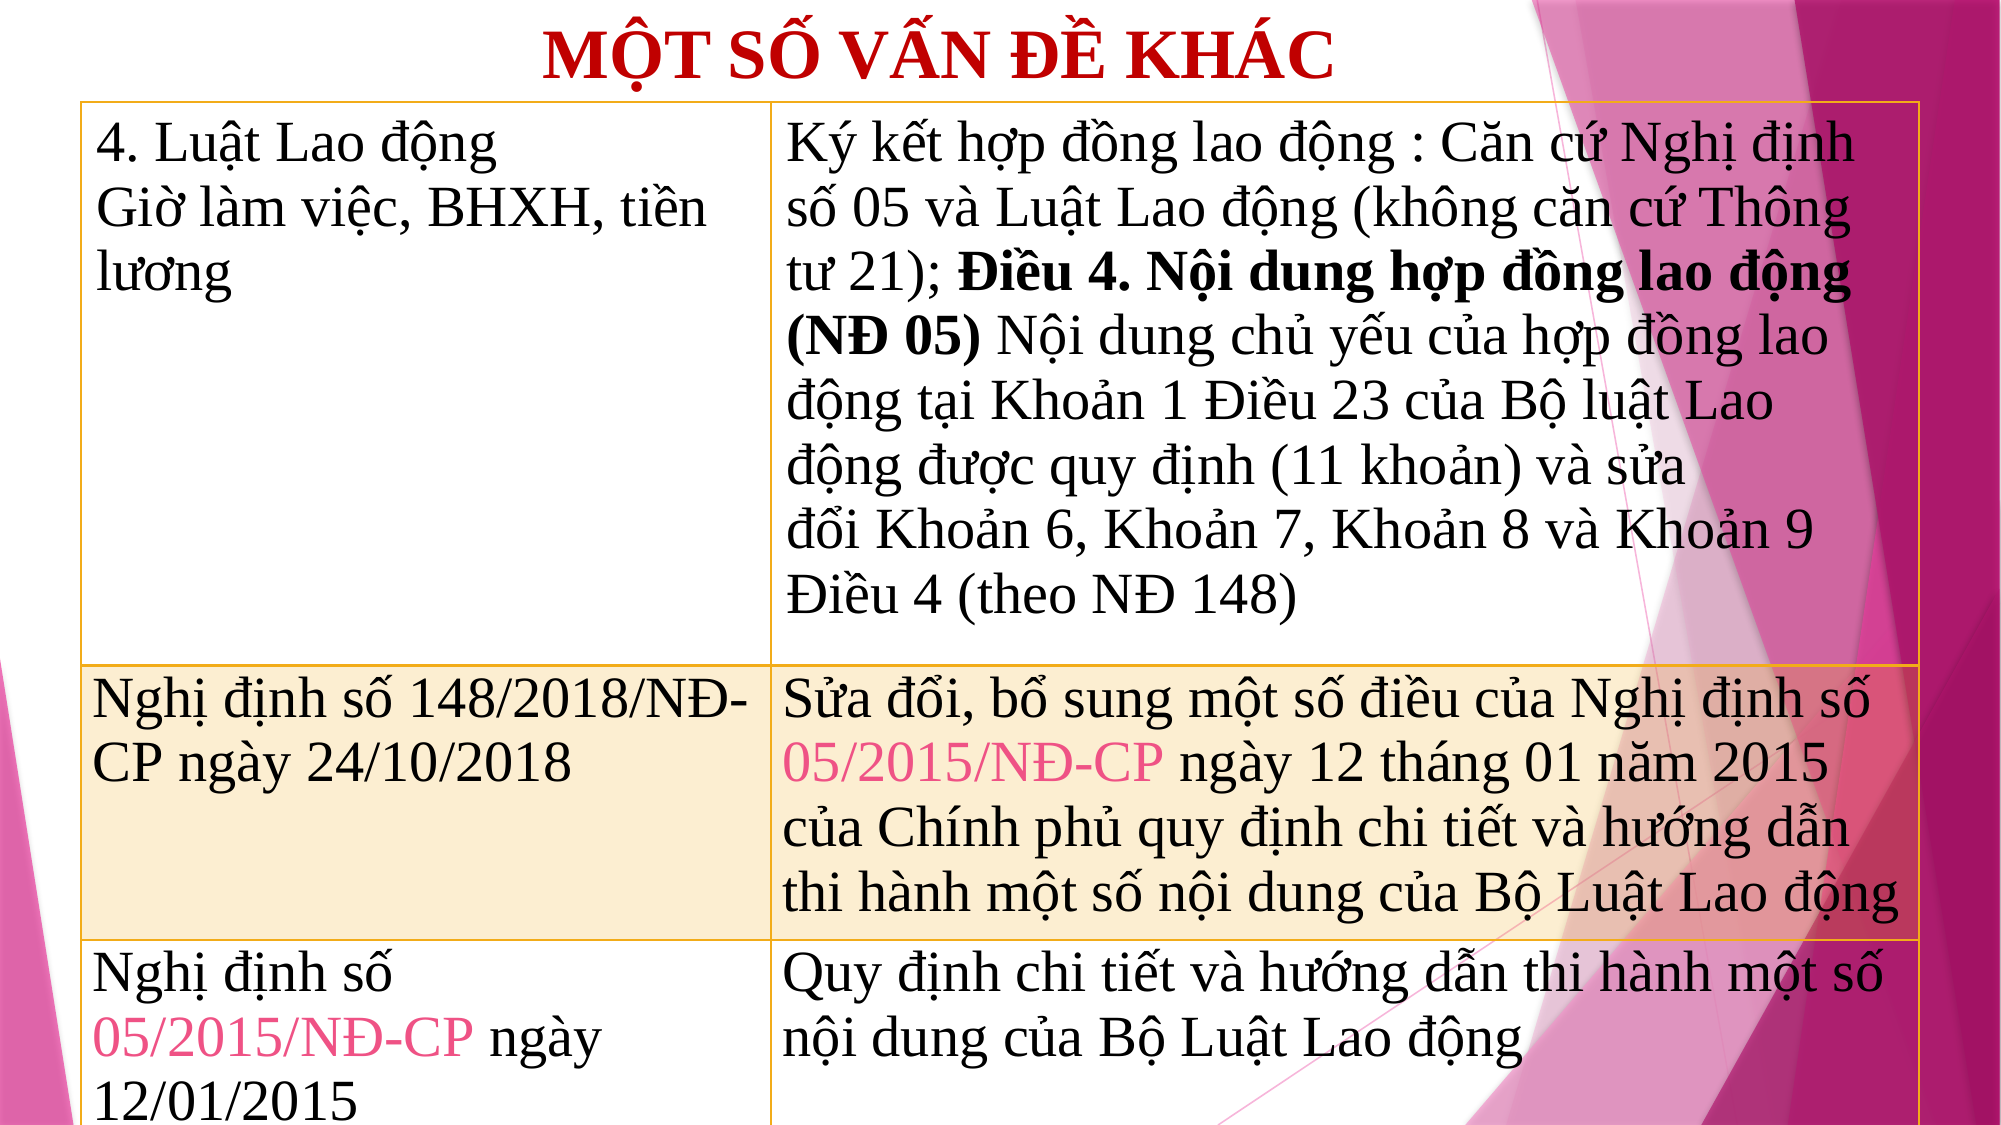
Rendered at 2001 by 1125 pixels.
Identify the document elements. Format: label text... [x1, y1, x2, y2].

title MỘT SỐ VẤN ĐỀ KHÁC [48, 0, 2000, 83]
table_cell Quy định chi tiết và hướng dẫn thi hành một số nội dung của Bộ Luật Lao động [772, 941, 1918, 1125]
table_cell Nghị định số 05/2015/NĐ-CP ngày 12/01/2015 [82, 941, 770, 1125]
table_cell Sửa đổi, bổ sung một số điều của Nghị định số 05/2015/NĐ-CP ngày 12 tháng 01 năm 2015 của Chính phủ quy định chi tiết và hướng dẫn thi hành một số nội dung của Bộ Luật Lao động [772, 667, 1918, 939]
table_header 4. Luật Lao động Giờ làm việc, BHXH, tiền lương [82, 103, 770, 664]
table_header Ký kết hợp đồng lao động : Căn cứ Nghị định số 05 và Luật Lao động (không căn cứ Thông tư 21); Điều 4. Nội dung hợp đồng lao động (NĐ 05) Nội dung chủ yếu của hợp đồng lao động tại Khoản 1 Điều 23 của Bộ luật Lao động được quy định (11 khoản) và sửa đổi Khoản 6, Khoản 7, Khoản 8 và Khoản 9 Điều 4 (theo NĐ 148) [772, 103, 1918, 664]
table_cell Nghị định số 148/2018/NĐ-CP ngày 24/10/2018 [82, 667, 770, 939]
